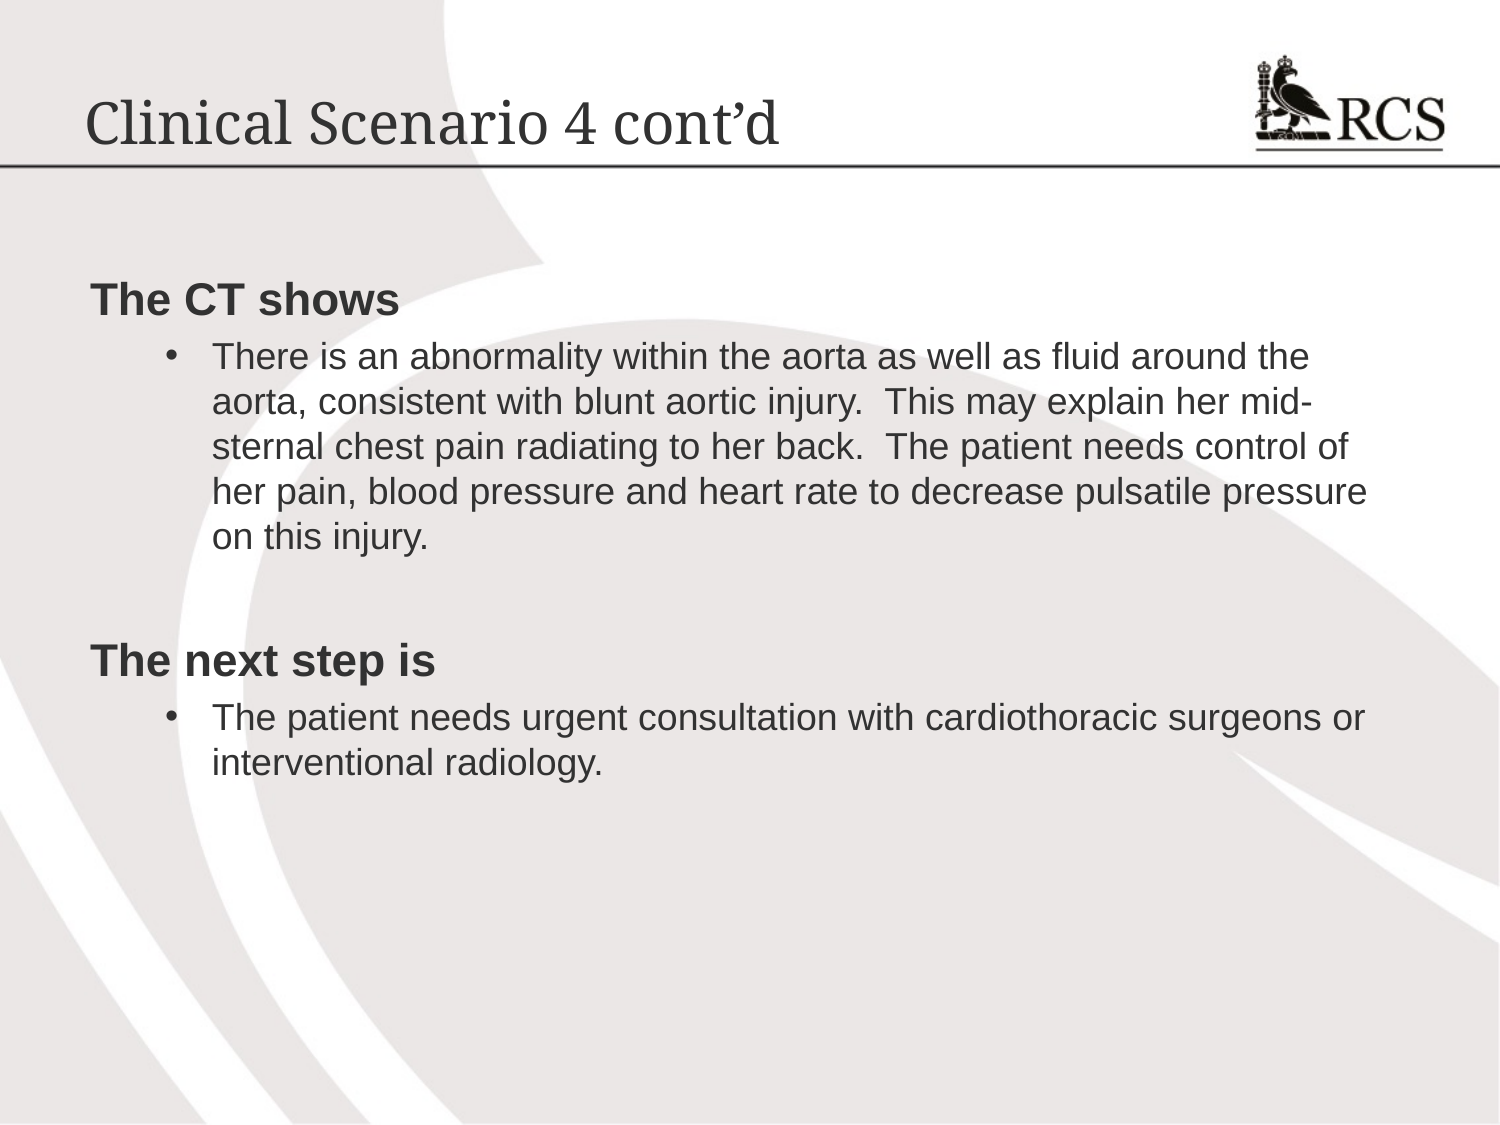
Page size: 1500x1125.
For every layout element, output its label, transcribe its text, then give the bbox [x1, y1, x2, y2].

title Clinical Scenario 4 cont’d [69, 79, 1420, 267]
picture [0, 0, 1500, 1125]
list The CT shows There is an abnormality within the aorta as well as fluid around the aorta, consistent with blunt aortic injury. This may explain her mid-sternal chest pain radiating to her back. The patient needs control of her pain, blood pressure and heart rate to decrease pulsatile pressure on this injury. The next step is The patient needs urgent consultation with cardiothoracic surgeons or interventional radiology. [75, 262, 1425, 1005]
